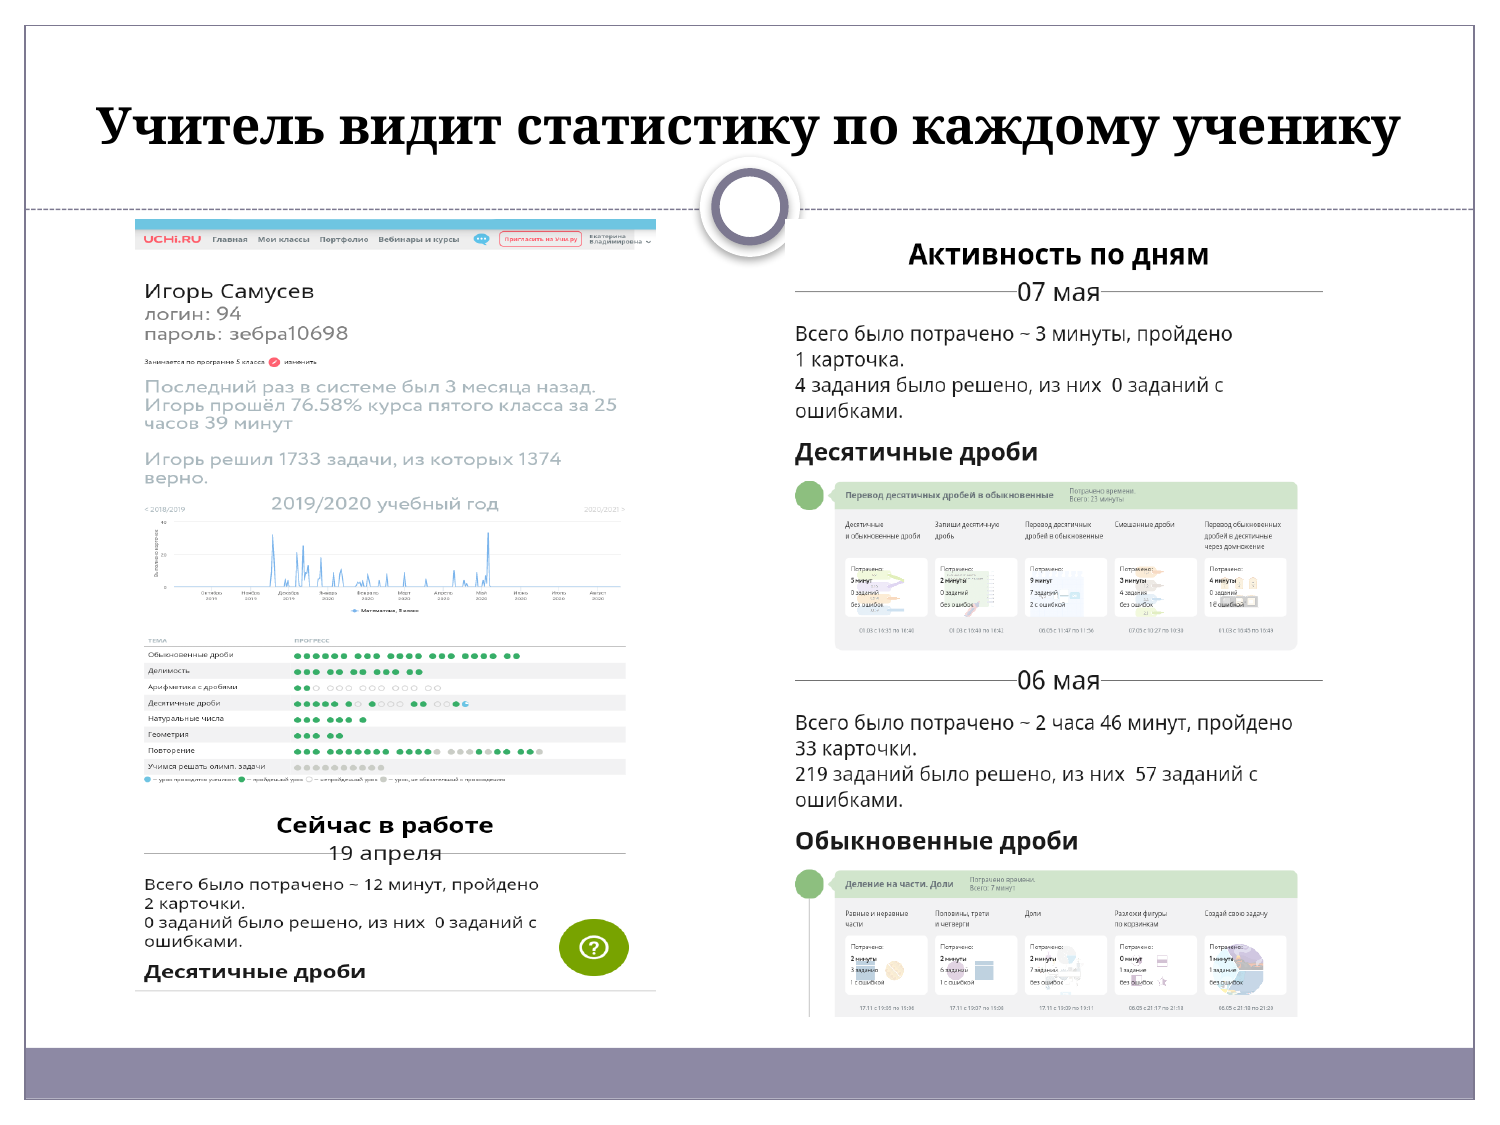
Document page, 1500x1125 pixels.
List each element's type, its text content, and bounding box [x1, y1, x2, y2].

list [135, 219, 656, 994]
picture [785, 219, 1353, 1017]
title Учитель видит статистику по каждому ученику [49, 37, 1450, 162]
